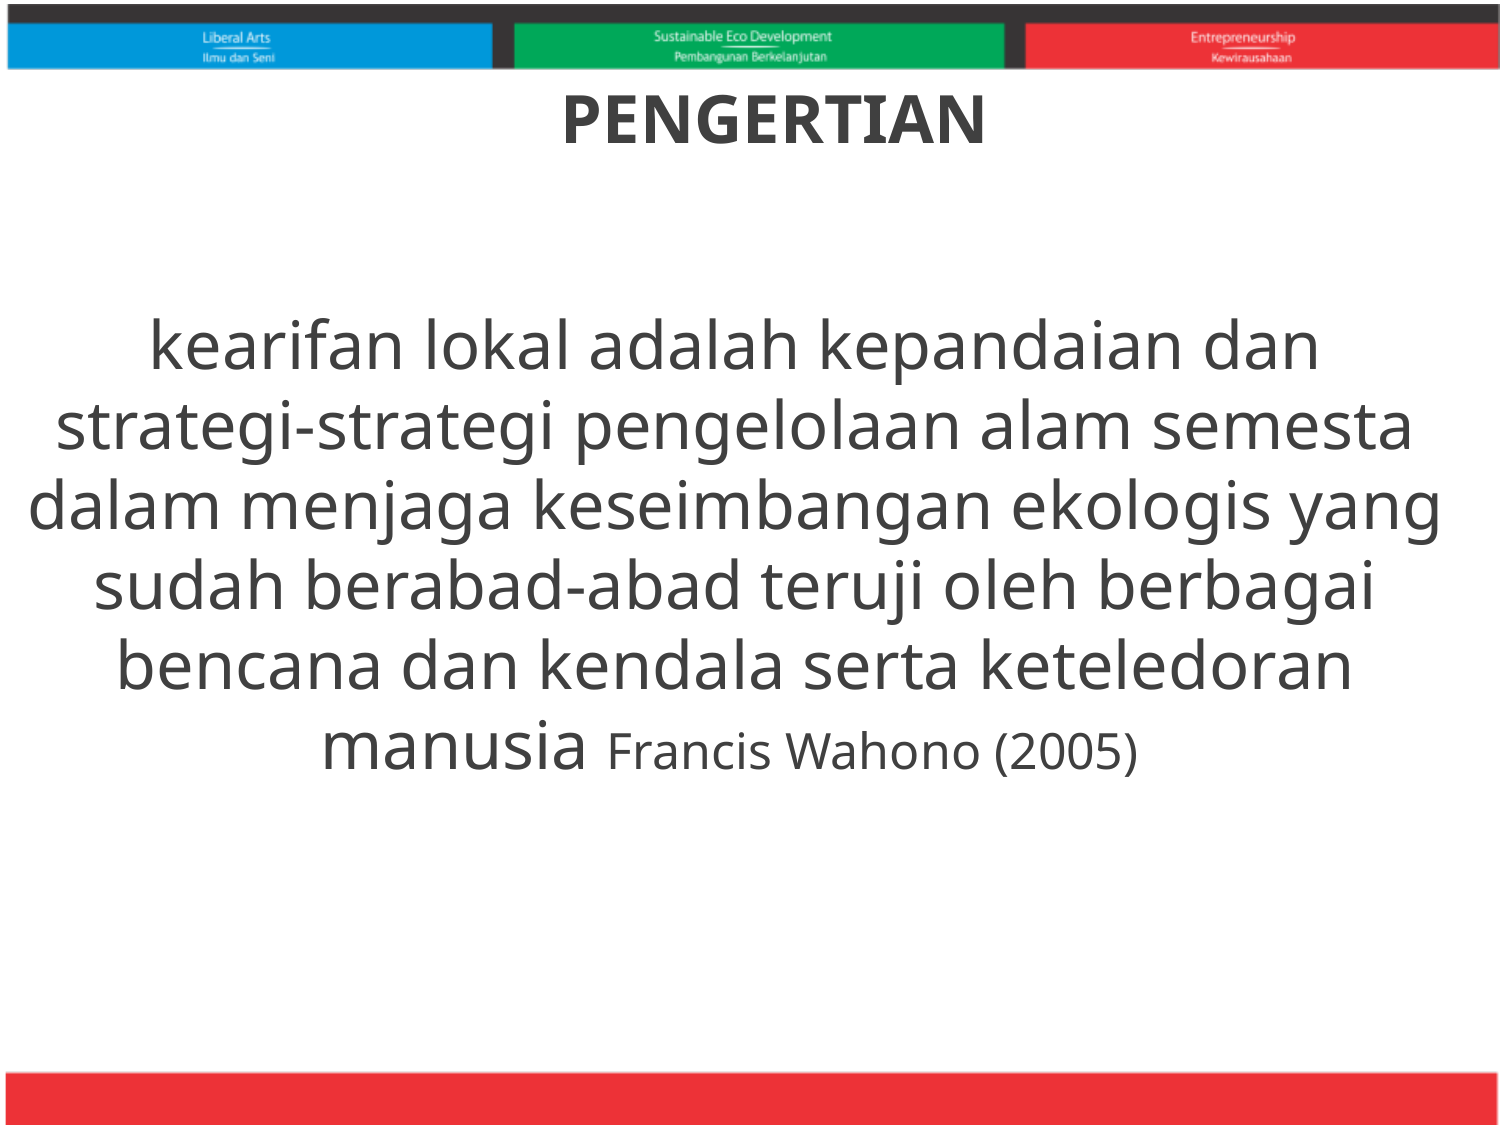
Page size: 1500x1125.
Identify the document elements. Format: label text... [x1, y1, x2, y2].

picture [5, 4, 1500, 1125]
title PENGERTIAN [178, 55, 1372, 150]
list kearifan lokal adalah kepandaian dan strategi-strategi pengelolaan alam semesta dalam menjaga keseimbangan ekologis yang sudah berabad-abad teruji oleh berbagai bencana dan kendala serta keteledoran manusia Francis Wahono (2005) [0, 295, 1472, 1005]
